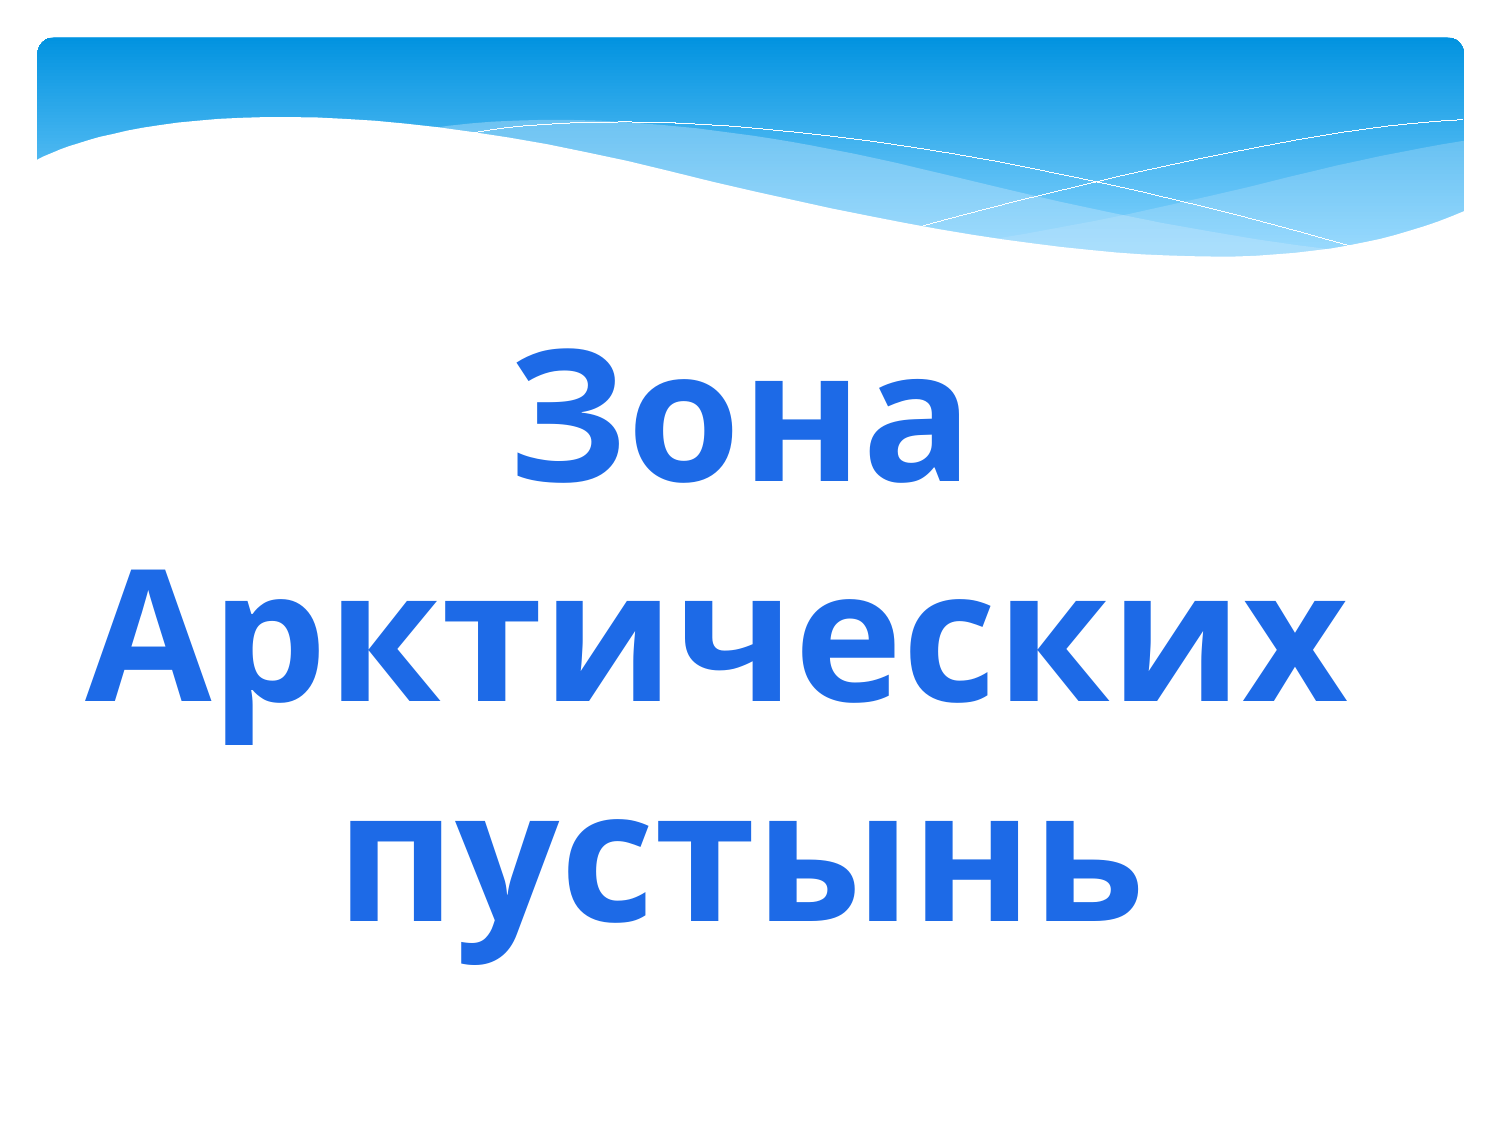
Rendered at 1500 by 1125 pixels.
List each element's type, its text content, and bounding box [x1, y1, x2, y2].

text_box Зона Арктических пустынь [70, 290, 1412, 966]
